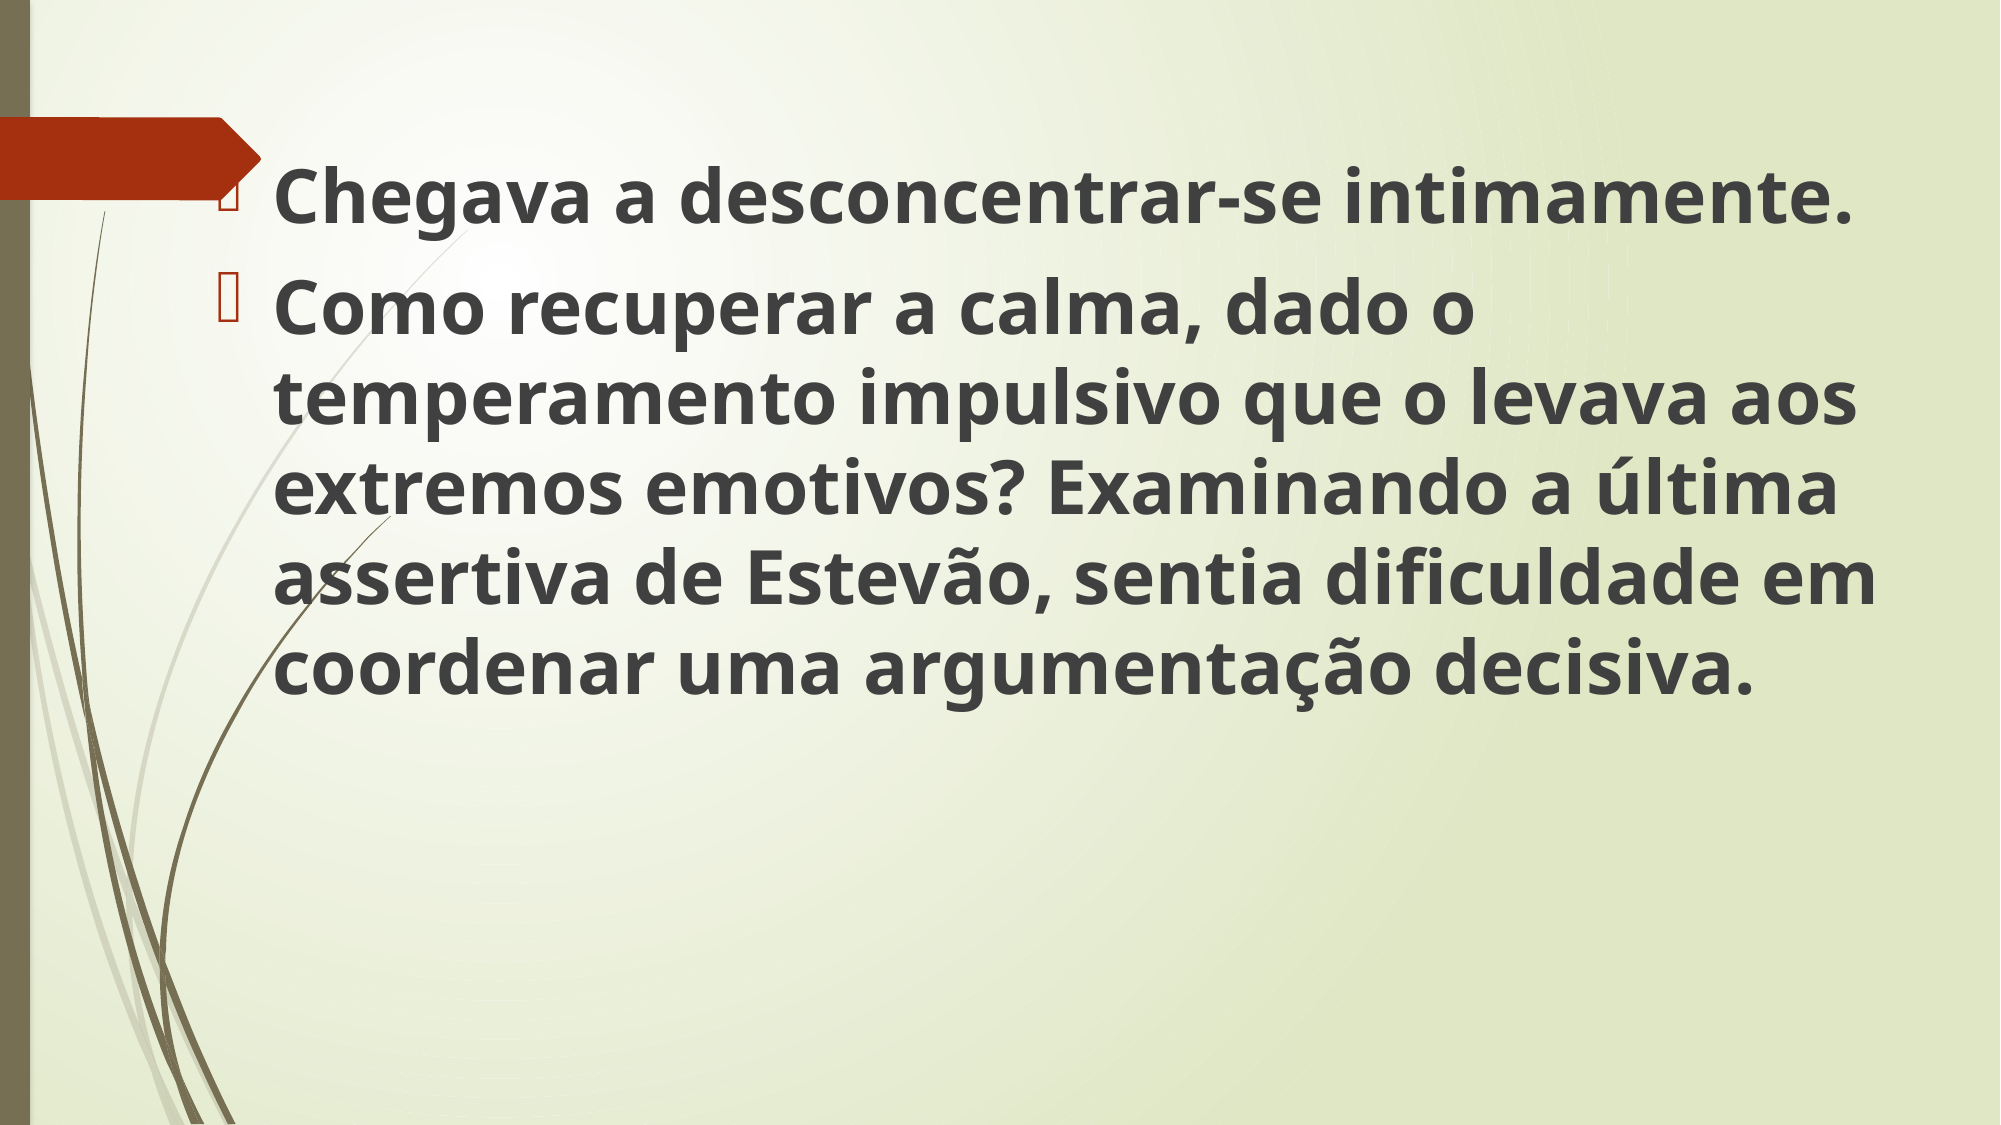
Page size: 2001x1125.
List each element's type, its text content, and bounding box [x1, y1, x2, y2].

list Chegava a desconcentrar-se intimamente. Como recuperar a calma, dado o temperamento impulsivo que o levava aos extremos emotivos? Examinando a última assertiva de Estevão, sentia dificuldade em coordenar uma argumentação decisiva. [201, 0, 2000, 1125]
